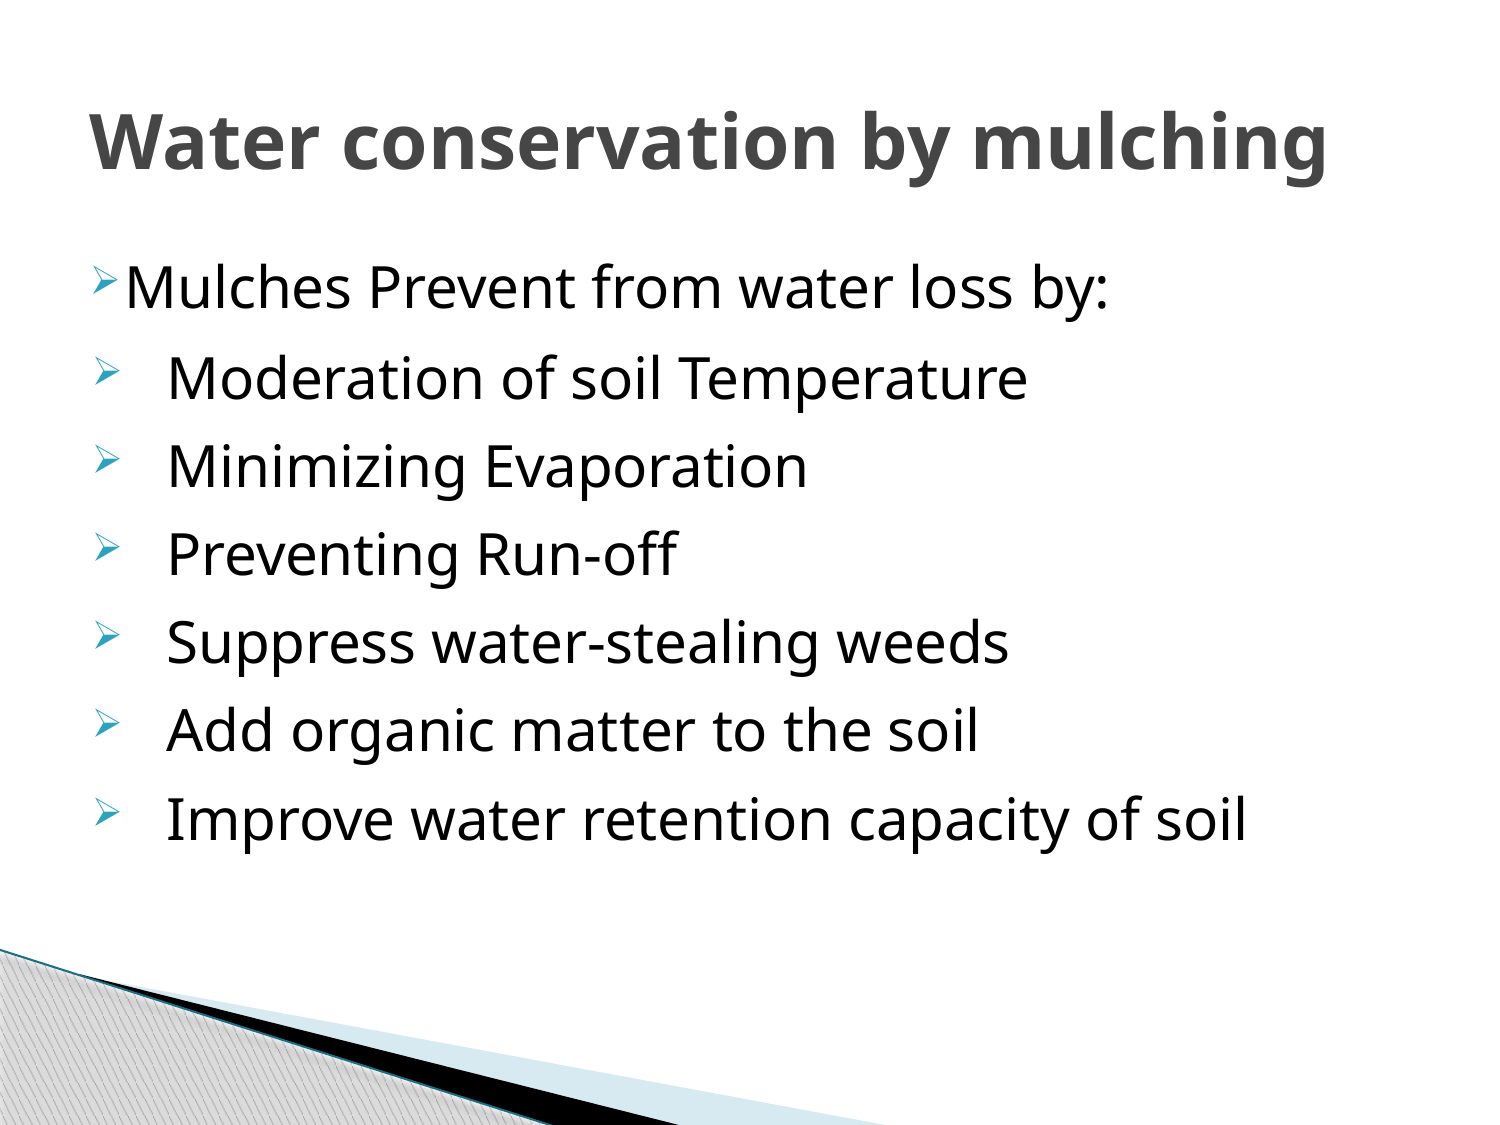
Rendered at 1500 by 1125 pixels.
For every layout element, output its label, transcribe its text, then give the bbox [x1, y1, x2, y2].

title Water conservation by mulching [75, 45, 1425, 233]
list Mulches Prevent from water loss by: Moderation of soil Temperature Minimizing Evaporation Preventing Run-off Suppress water-stealing weeds Add organic matter to the soil Improve water retention capacity of soil [75, 243, 1425, 986]
